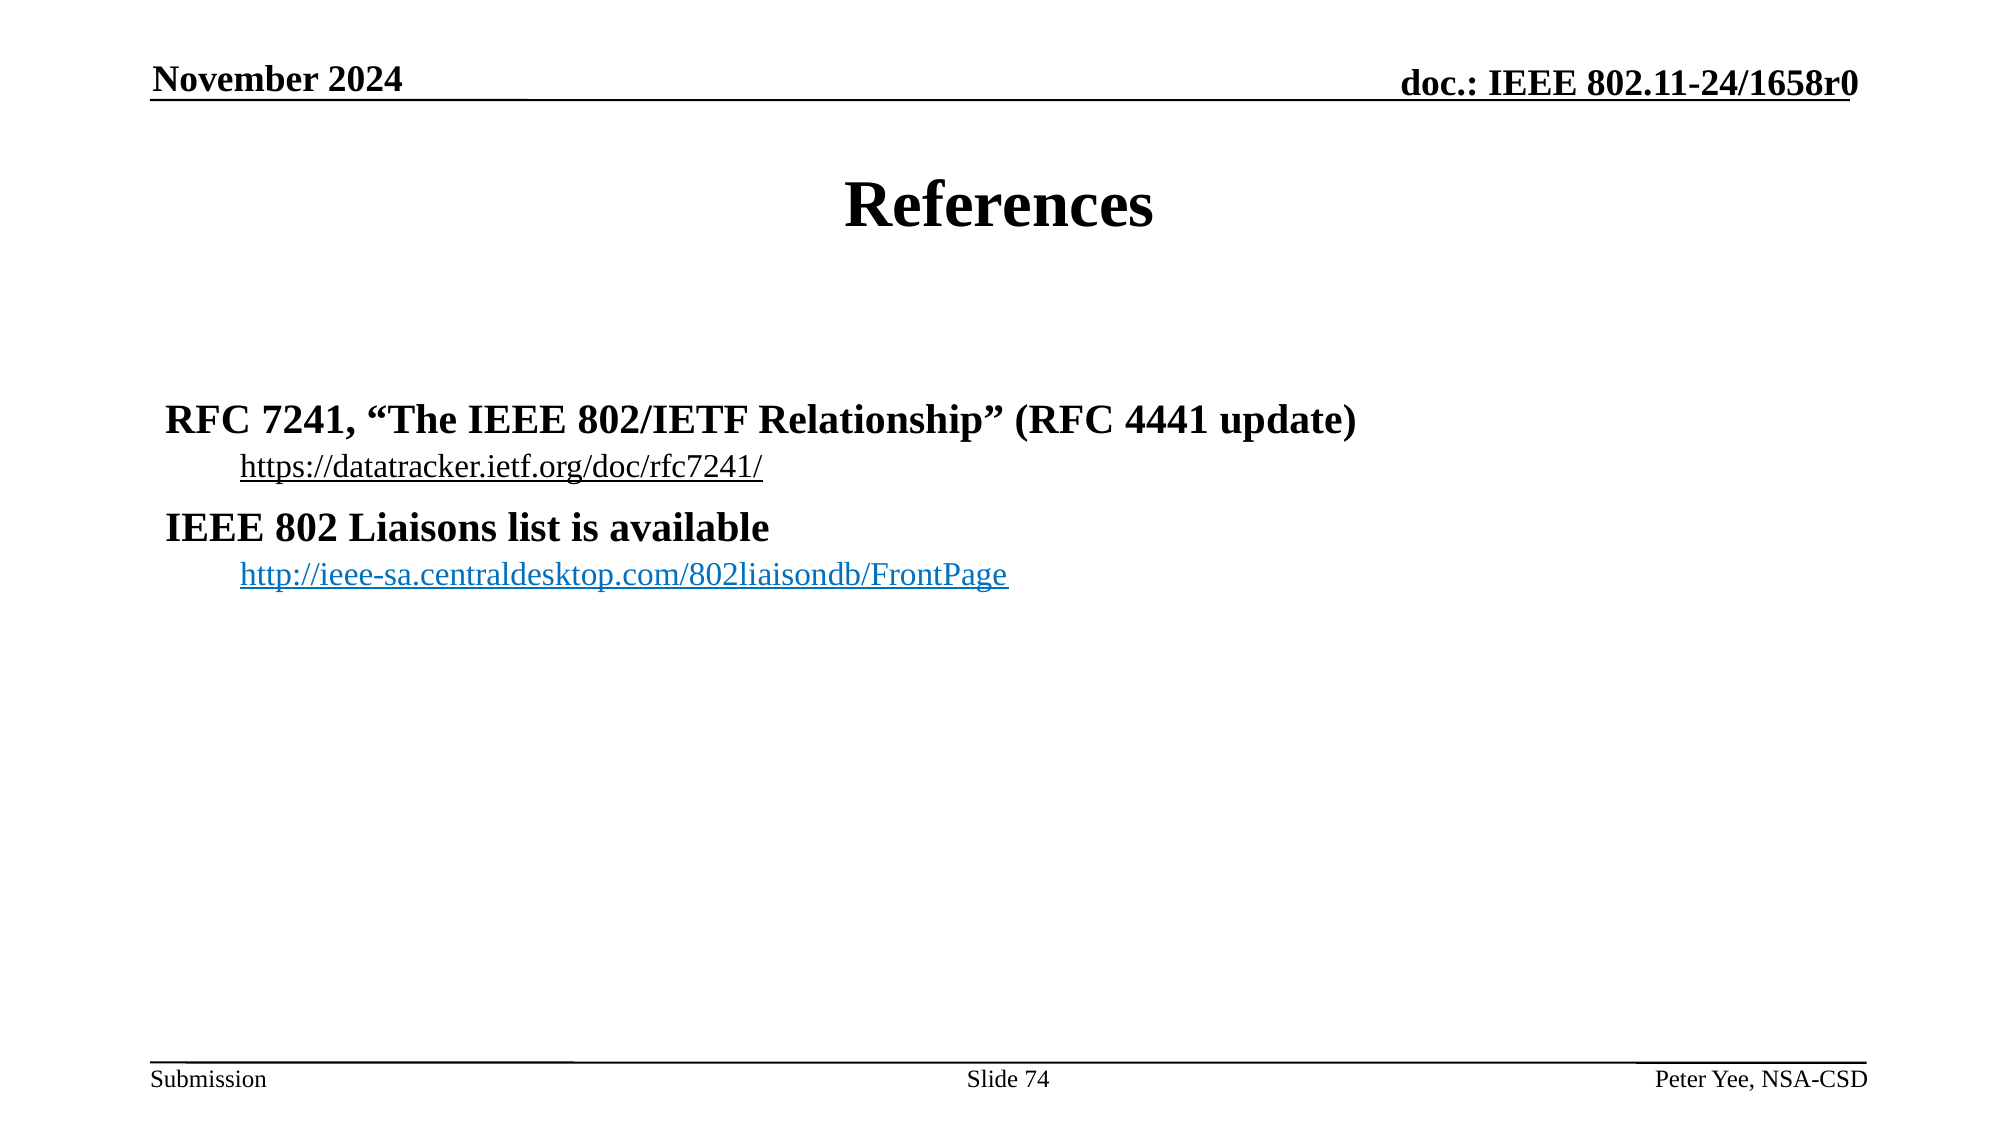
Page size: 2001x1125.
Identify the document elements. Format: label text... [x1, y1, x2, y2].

title References [149, 112, 1850, 288]
slide_number Slide 74 [950, 1061, 1067, 1123]
footer Peter Yee, NSA-CSD [1171, 1061, 1869, 1093]
list RFC 7241, “The IEEE 802/IETF Relationship” (RFC 4441 update) https://datatracker.ietf.org/doc/rfc7241/ IEEE 802 Liaisons list is available http://ieee-sa.centraldesktop.com/802liaisondb/FrontPage [149, 324, 1850, 1000]
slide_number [152, 54, 563, 100]
